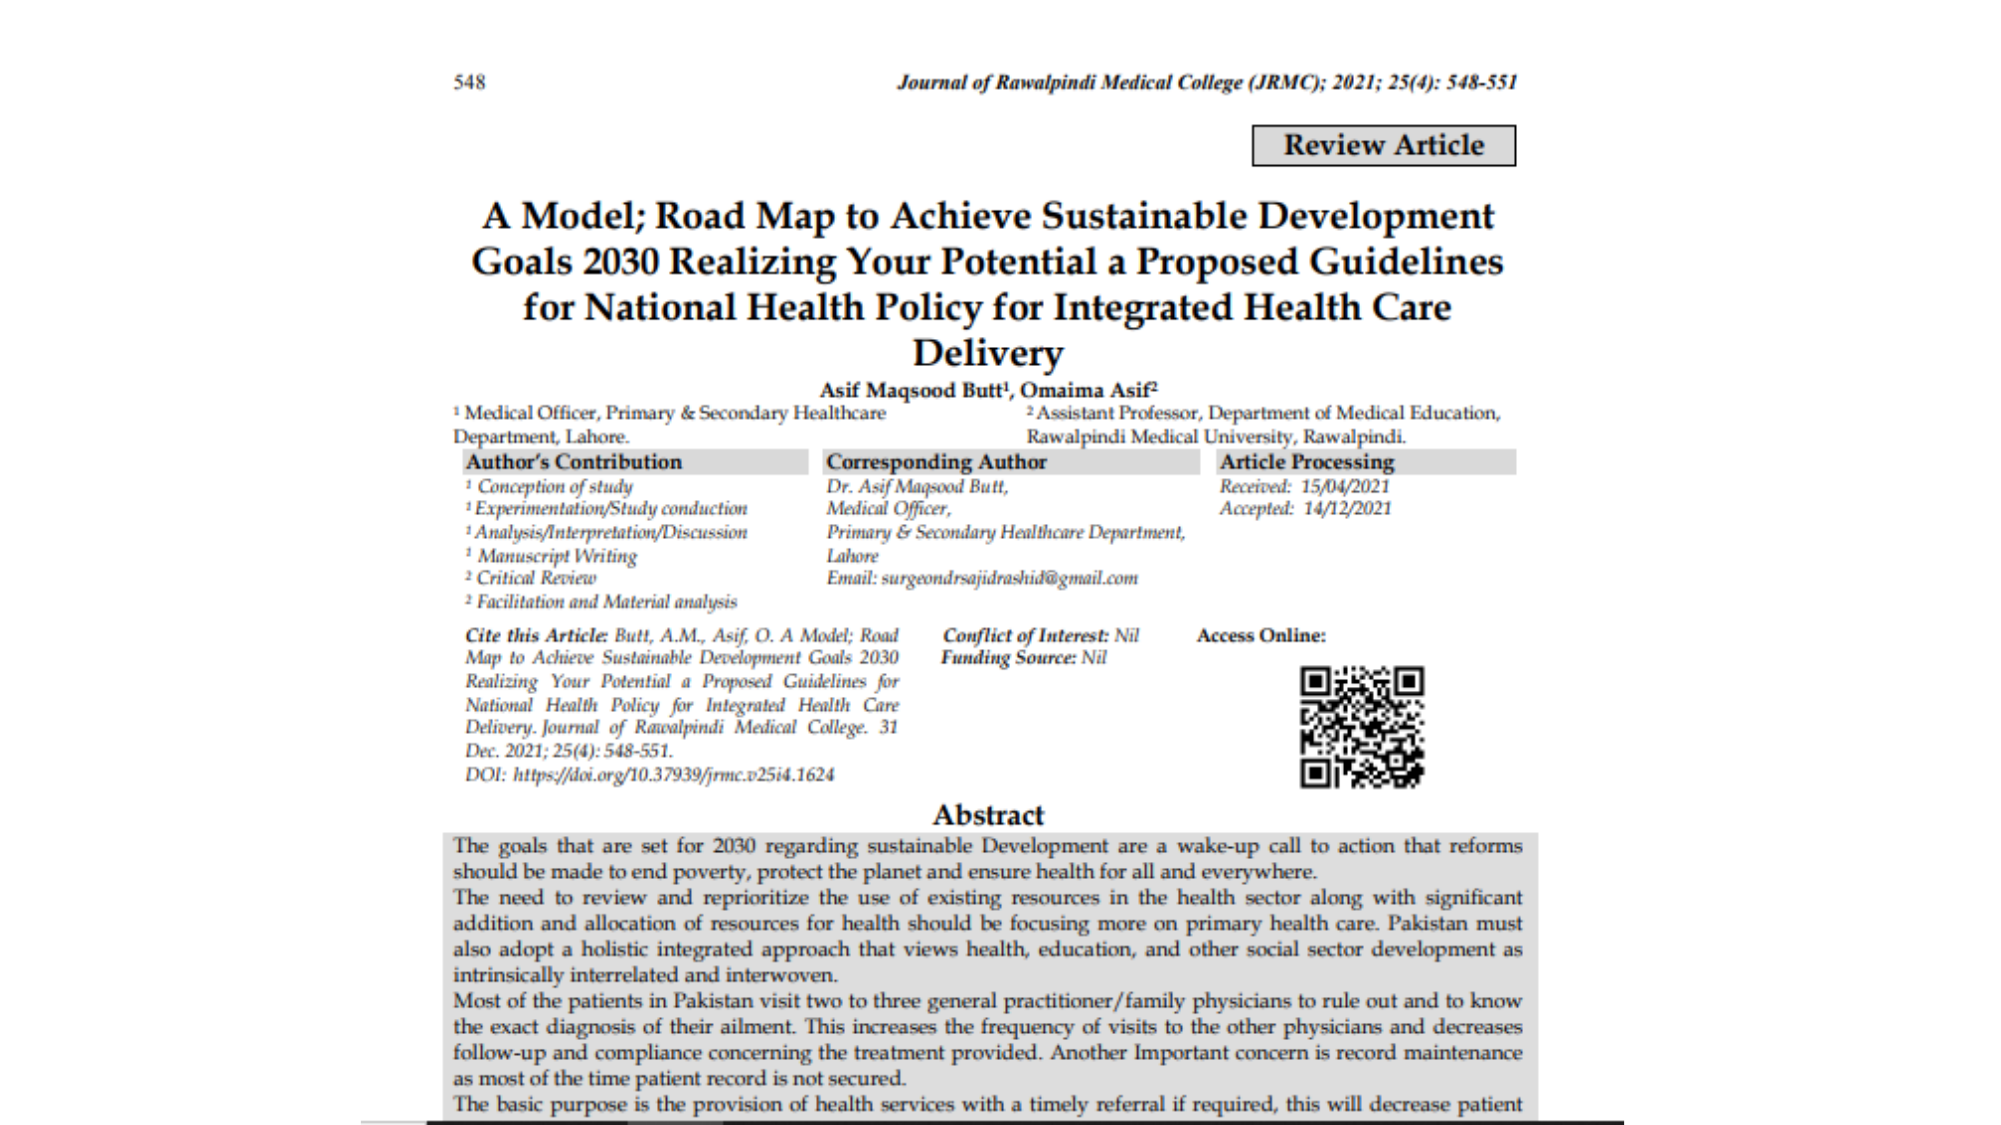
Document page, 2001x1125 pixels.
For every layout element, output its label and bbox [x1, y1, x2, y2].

picture [360, 36, 1625, 1125]
